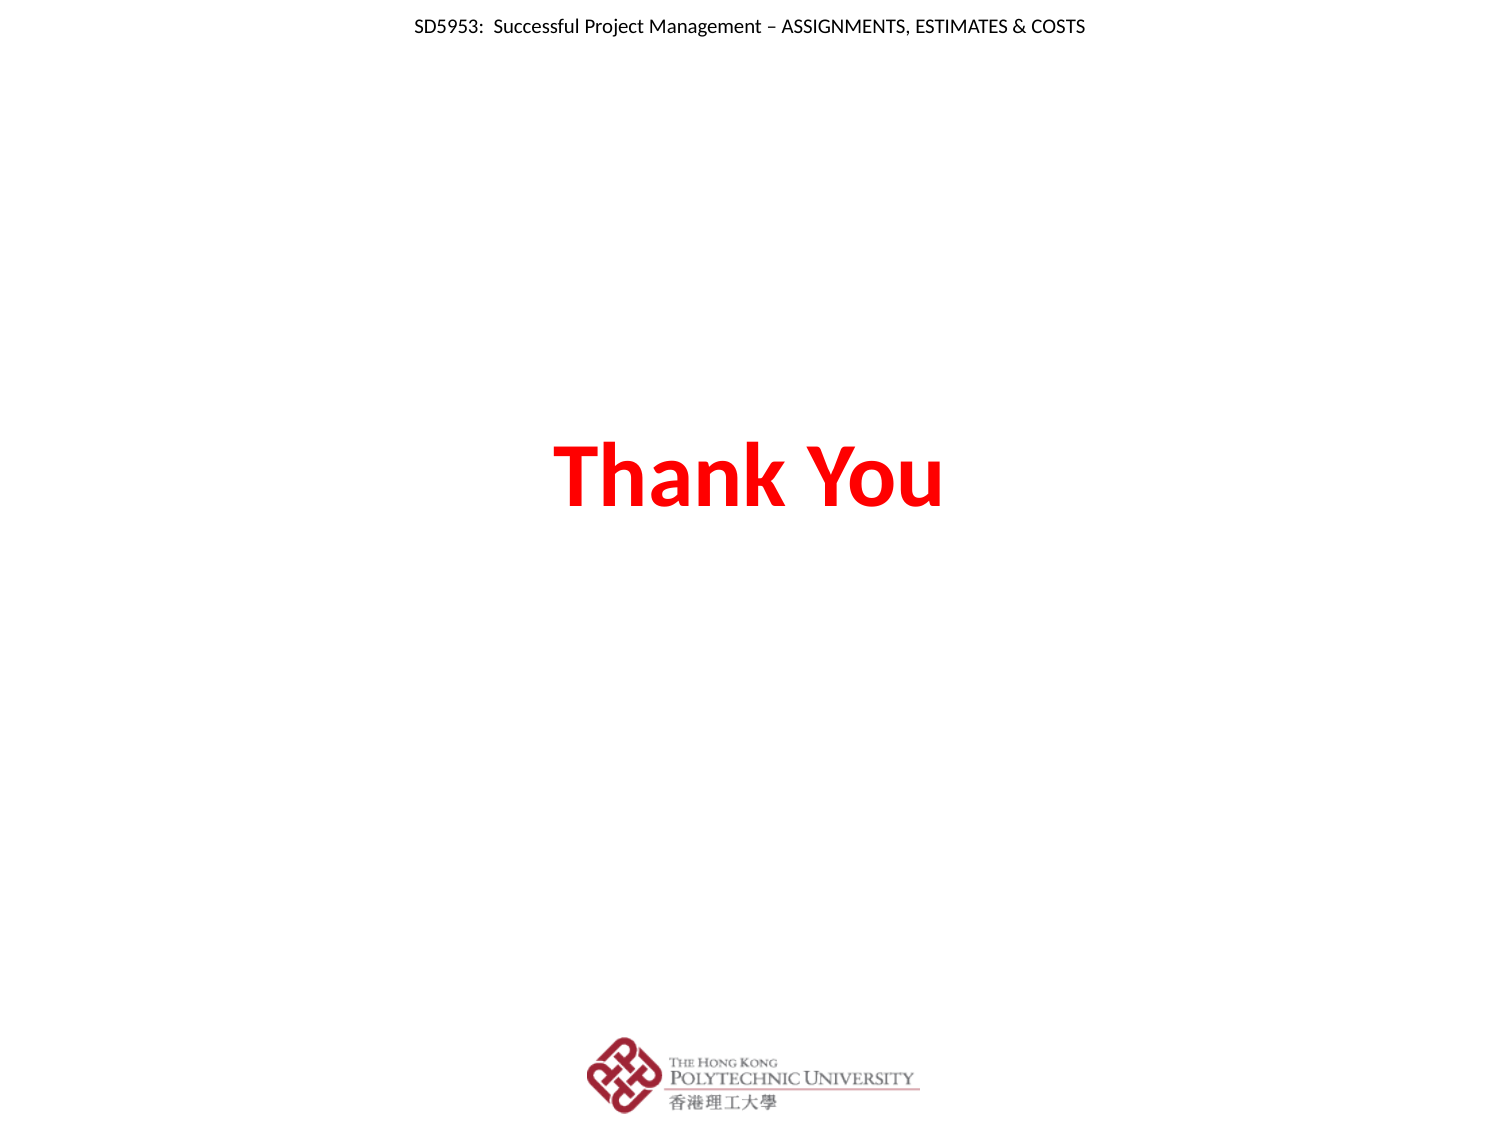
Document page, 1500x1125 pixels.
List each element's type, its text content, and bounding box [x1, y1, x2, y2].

picture [587, 1037, 920, 1114]
title Thank You [112, 349, 1388, 591]
